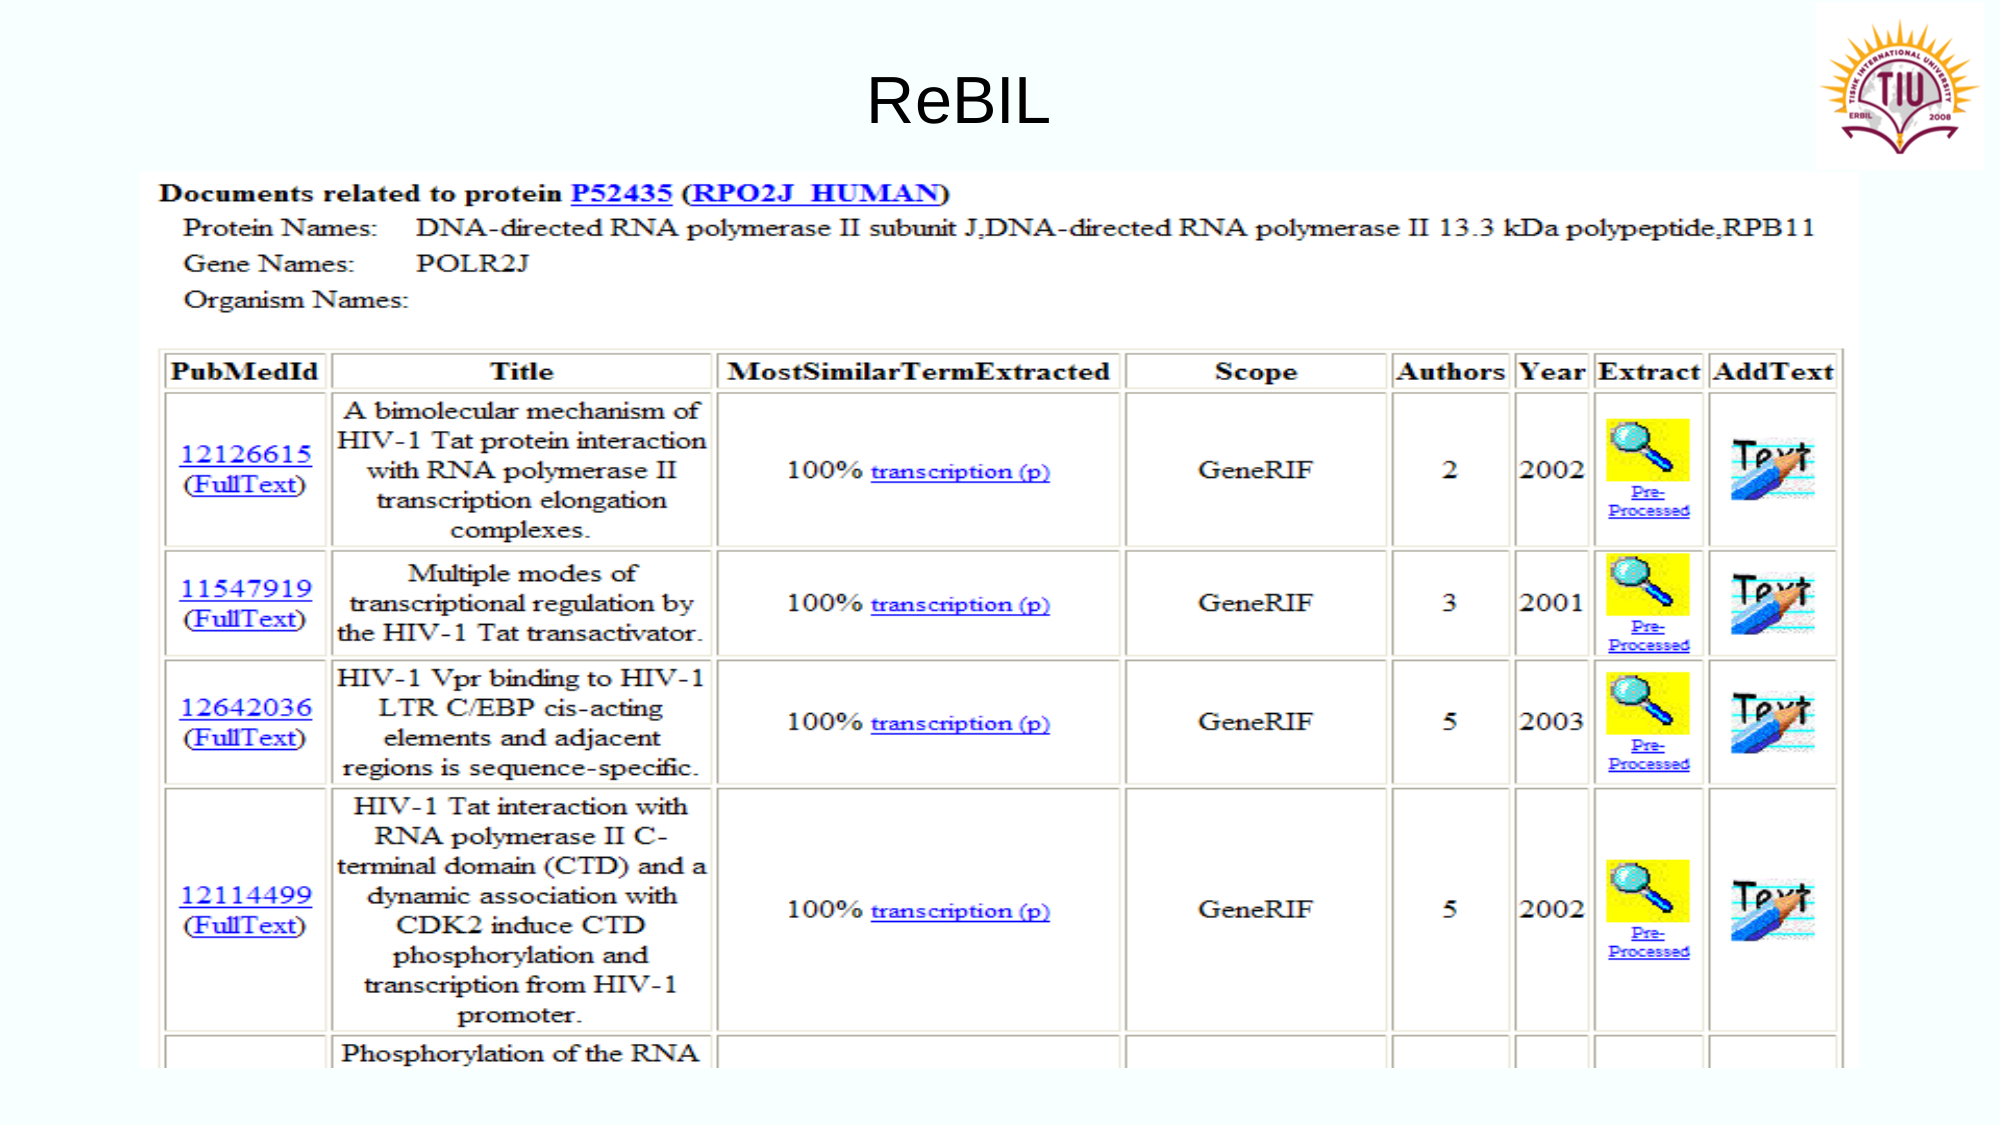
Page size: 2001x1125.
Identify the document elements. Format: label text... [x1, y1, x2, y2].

picture [140, 172, 1860, 1069]
picture [1815, 2, 1984, 170]
title ReBIL [99, 45, 1810, 149]
